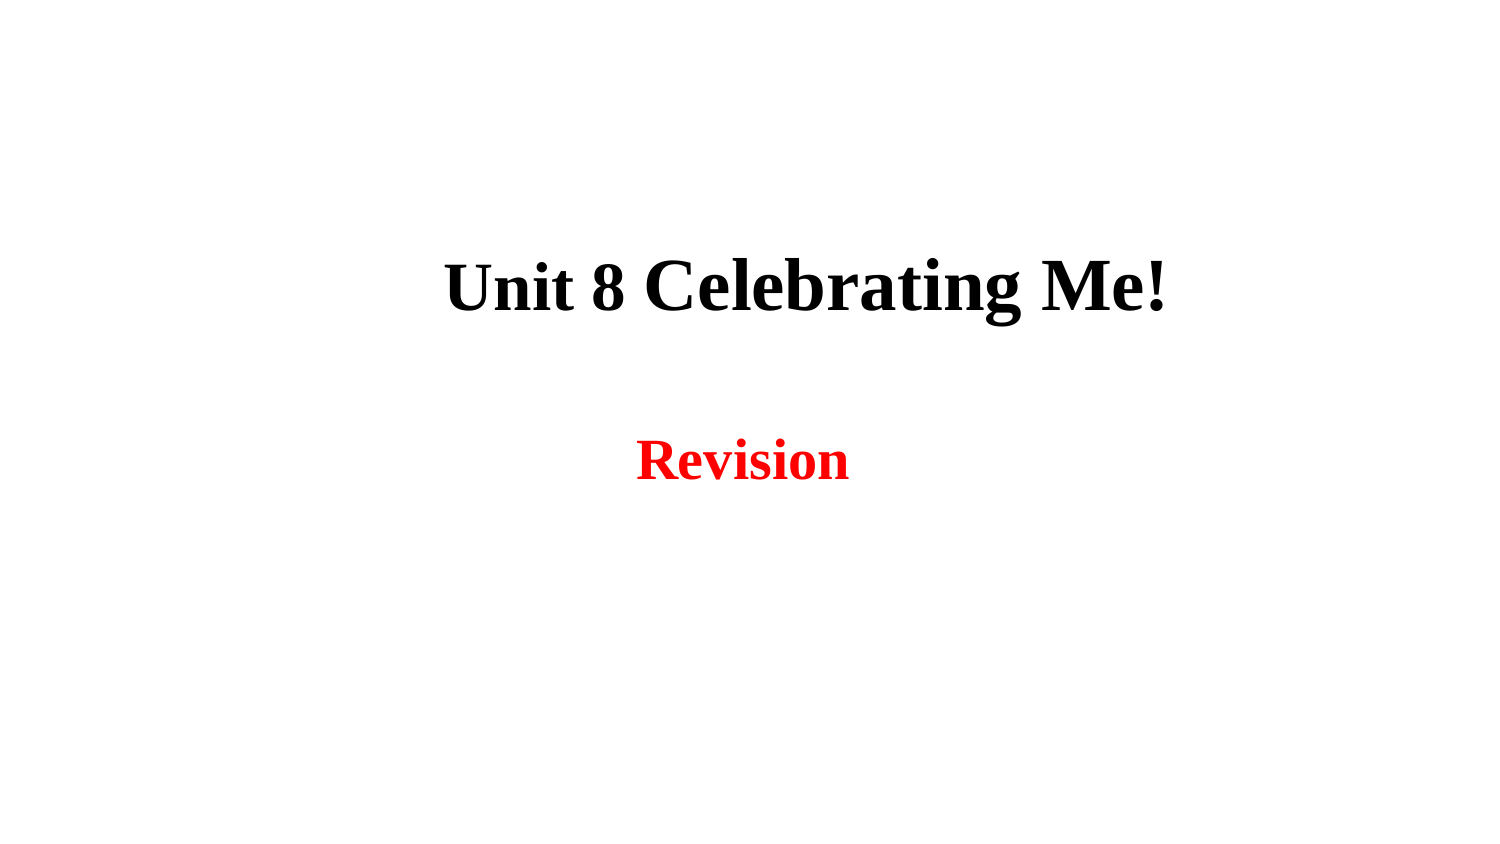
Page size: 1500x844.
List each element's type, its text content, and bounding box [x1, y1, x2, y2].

text_box Revision [223, 421, 1263, 517]
text_box Unit 8 Celebrating Me! [428, 228, 1186, 333]
